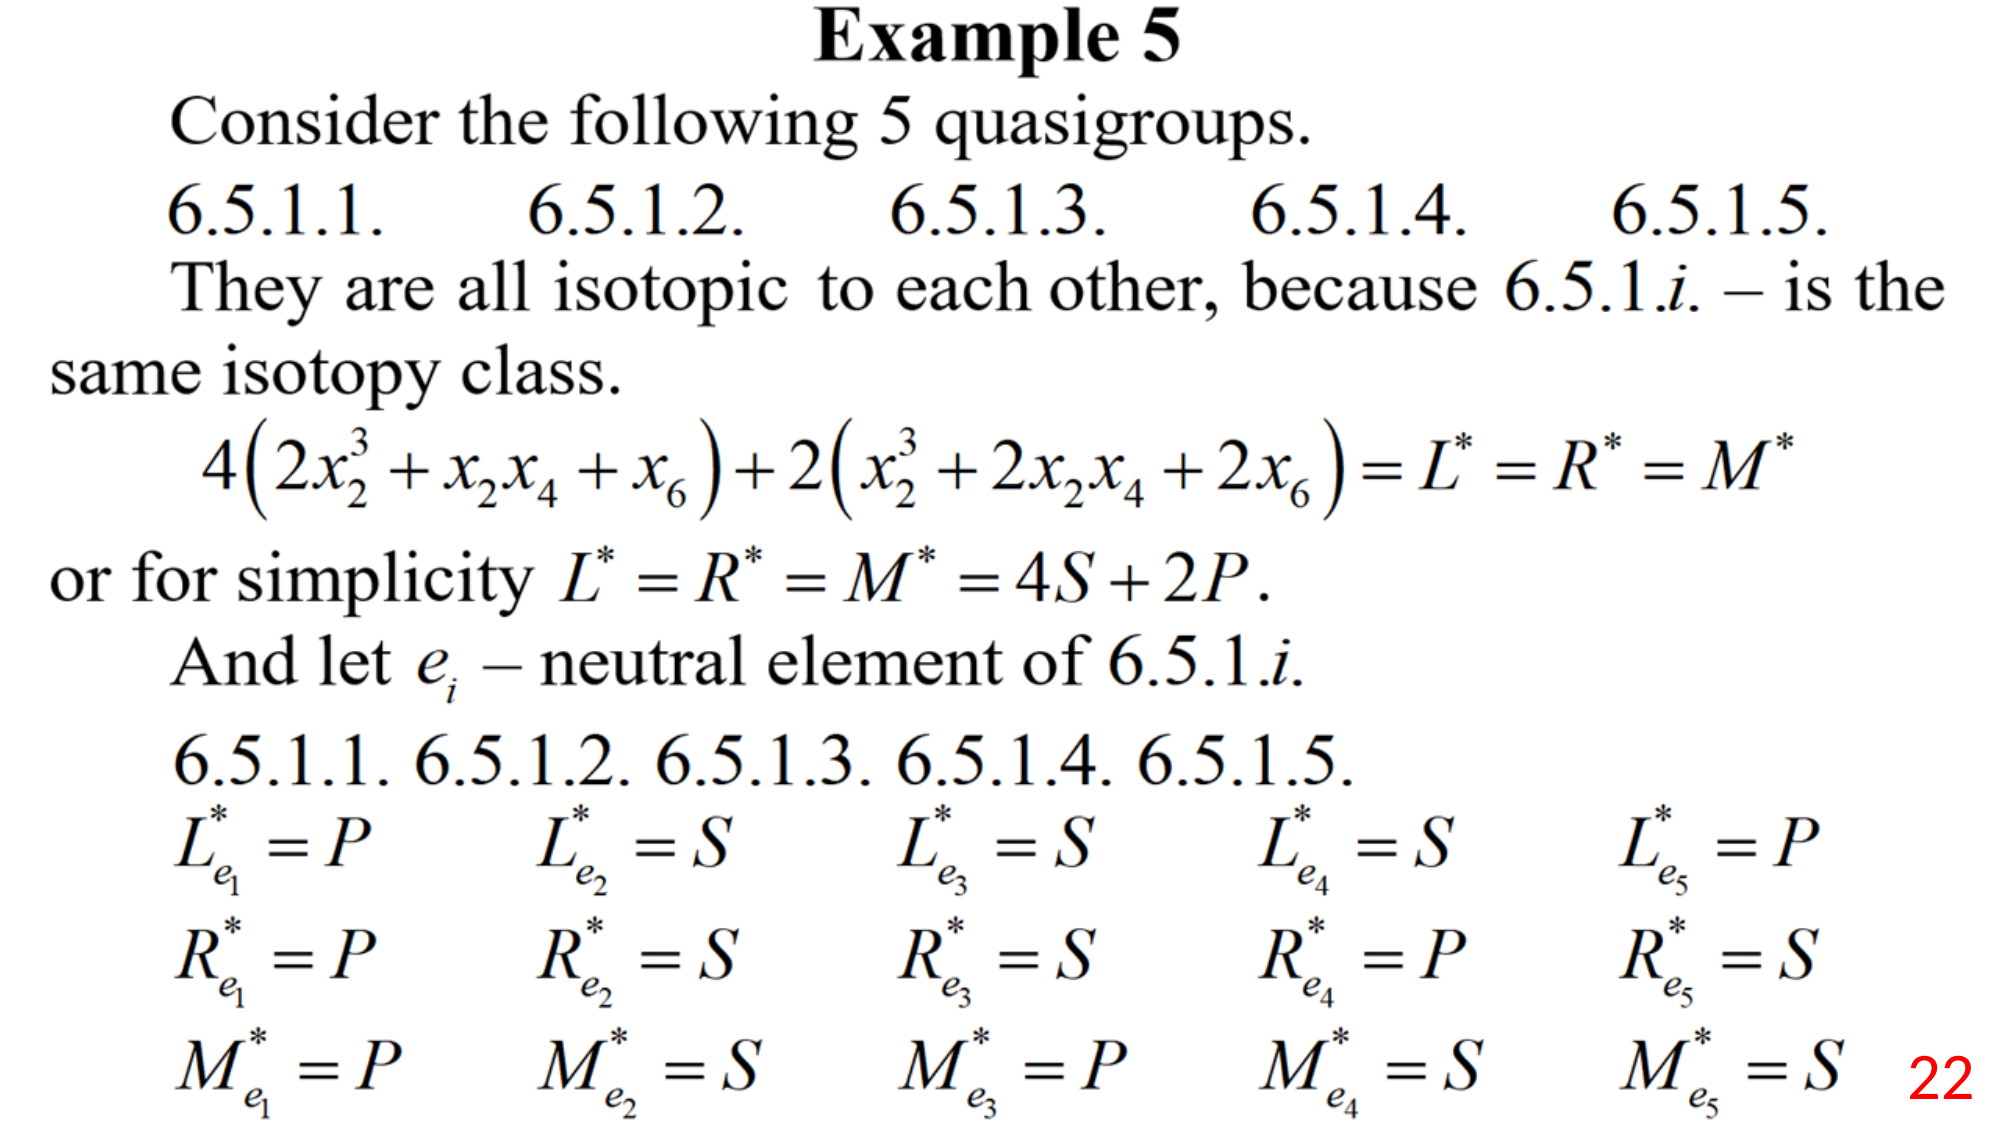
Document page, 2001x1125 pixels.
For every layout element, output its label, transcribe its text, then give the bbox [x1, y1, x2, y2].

slide_number 22 [1960, 1042, 1990, 1103]
picture [45, 0, 1960, 1121]
